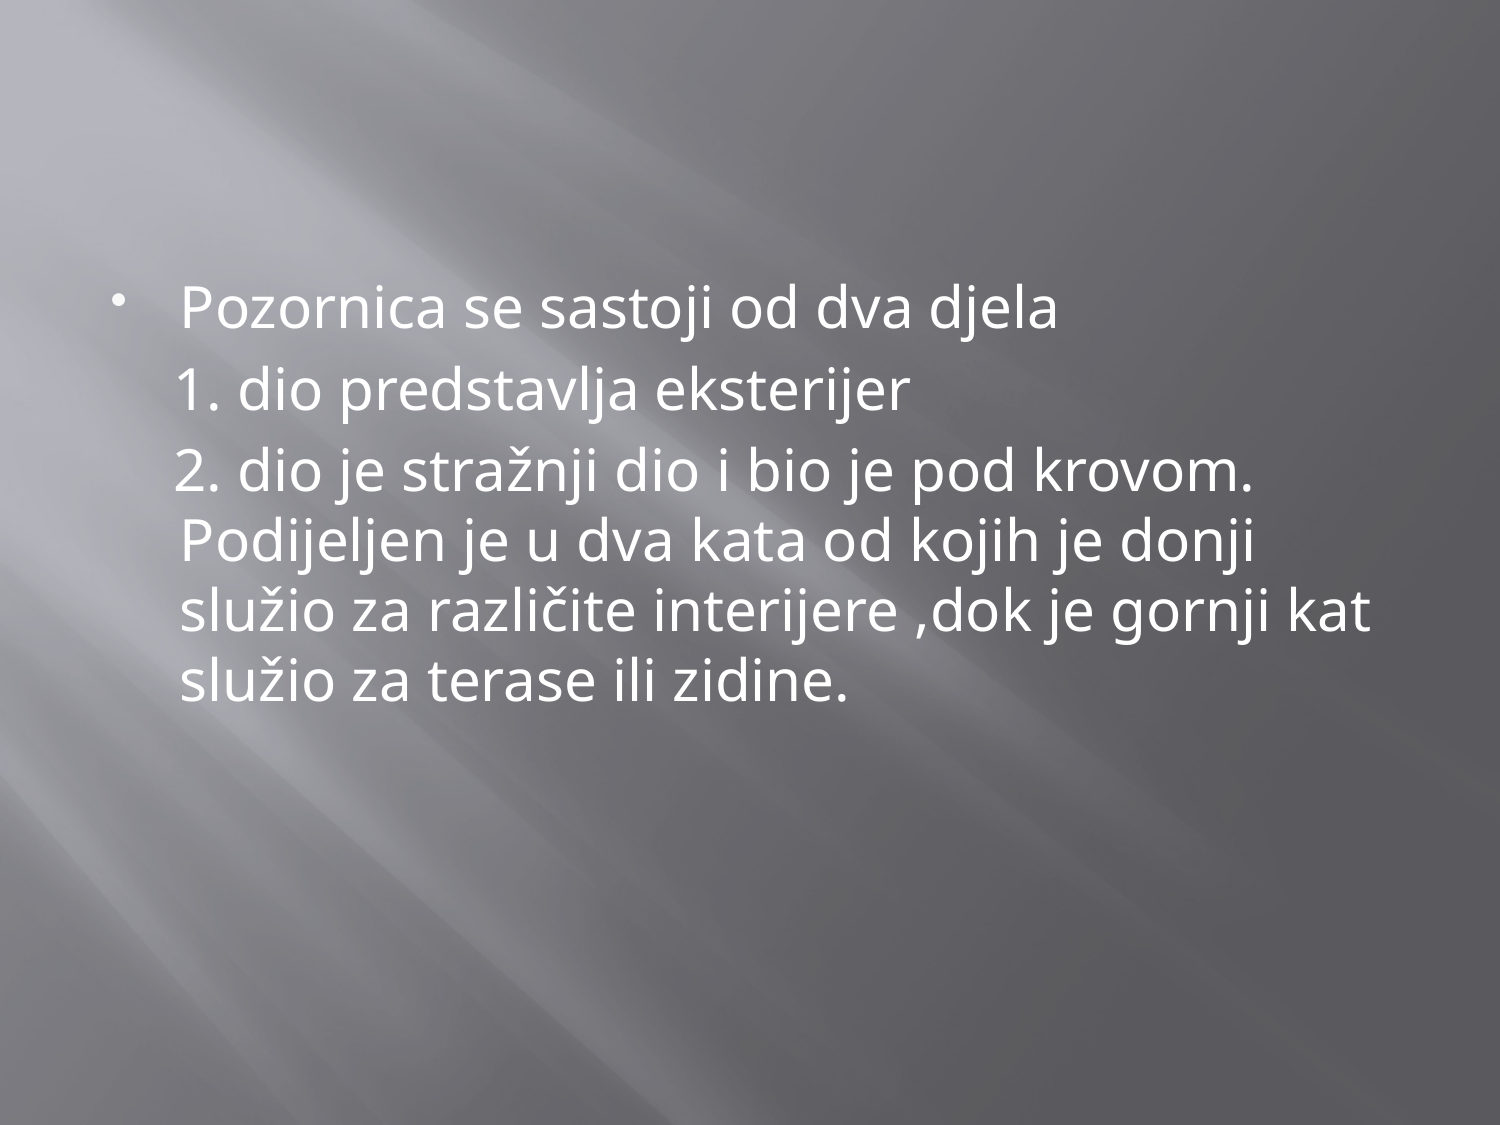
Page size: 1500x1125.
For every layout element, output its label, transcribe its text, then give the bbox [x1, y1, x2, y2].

list Pozornica se sastoji od dva djela 1. dio predstavlja eksterijer 2. dio je stražnji dio i bio je pod krovom. Podijeljen je u dva kata od kojih je donji služio za različite interijere ,dok je gornji kat služio za terase ili zidine. [75, 262, 1425, 1035]
